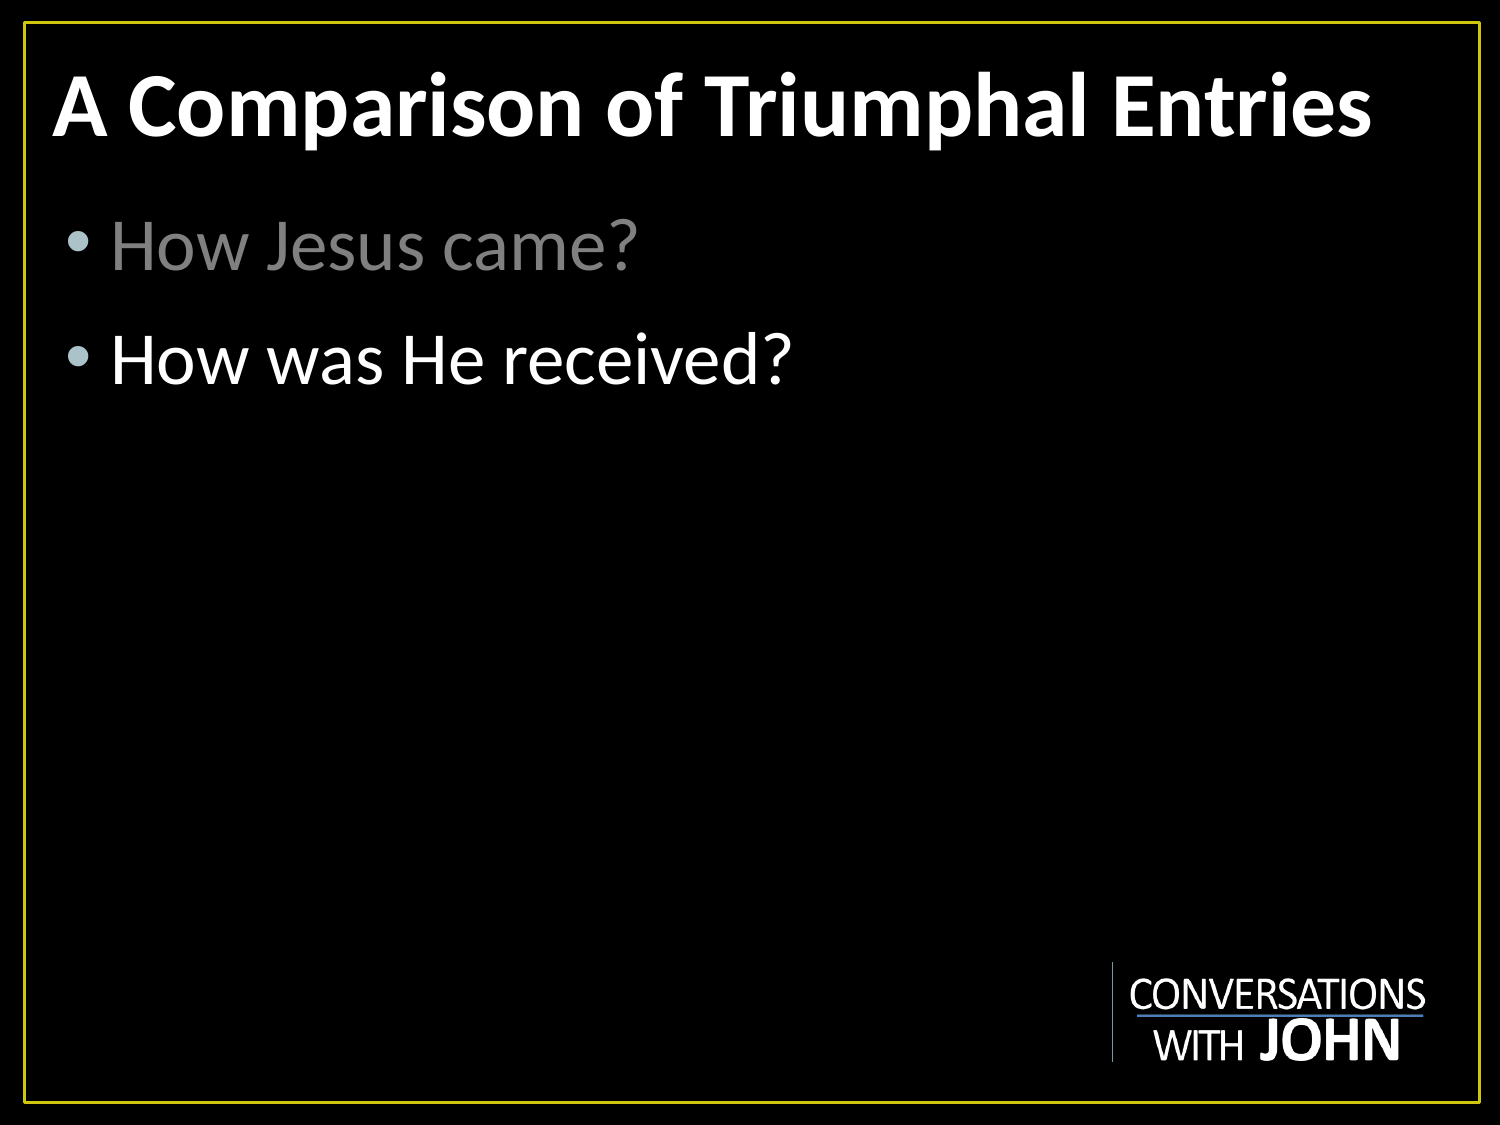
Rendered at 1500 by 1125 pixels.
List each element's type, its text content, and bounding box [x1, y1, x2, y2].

text_box A Comparison of Triumphal Entries [37, 37, 1500, 213]
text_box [1099, 949, 1463, 1119]
list How Jesus came? How was He received? [50, 213, 1442, 975]
